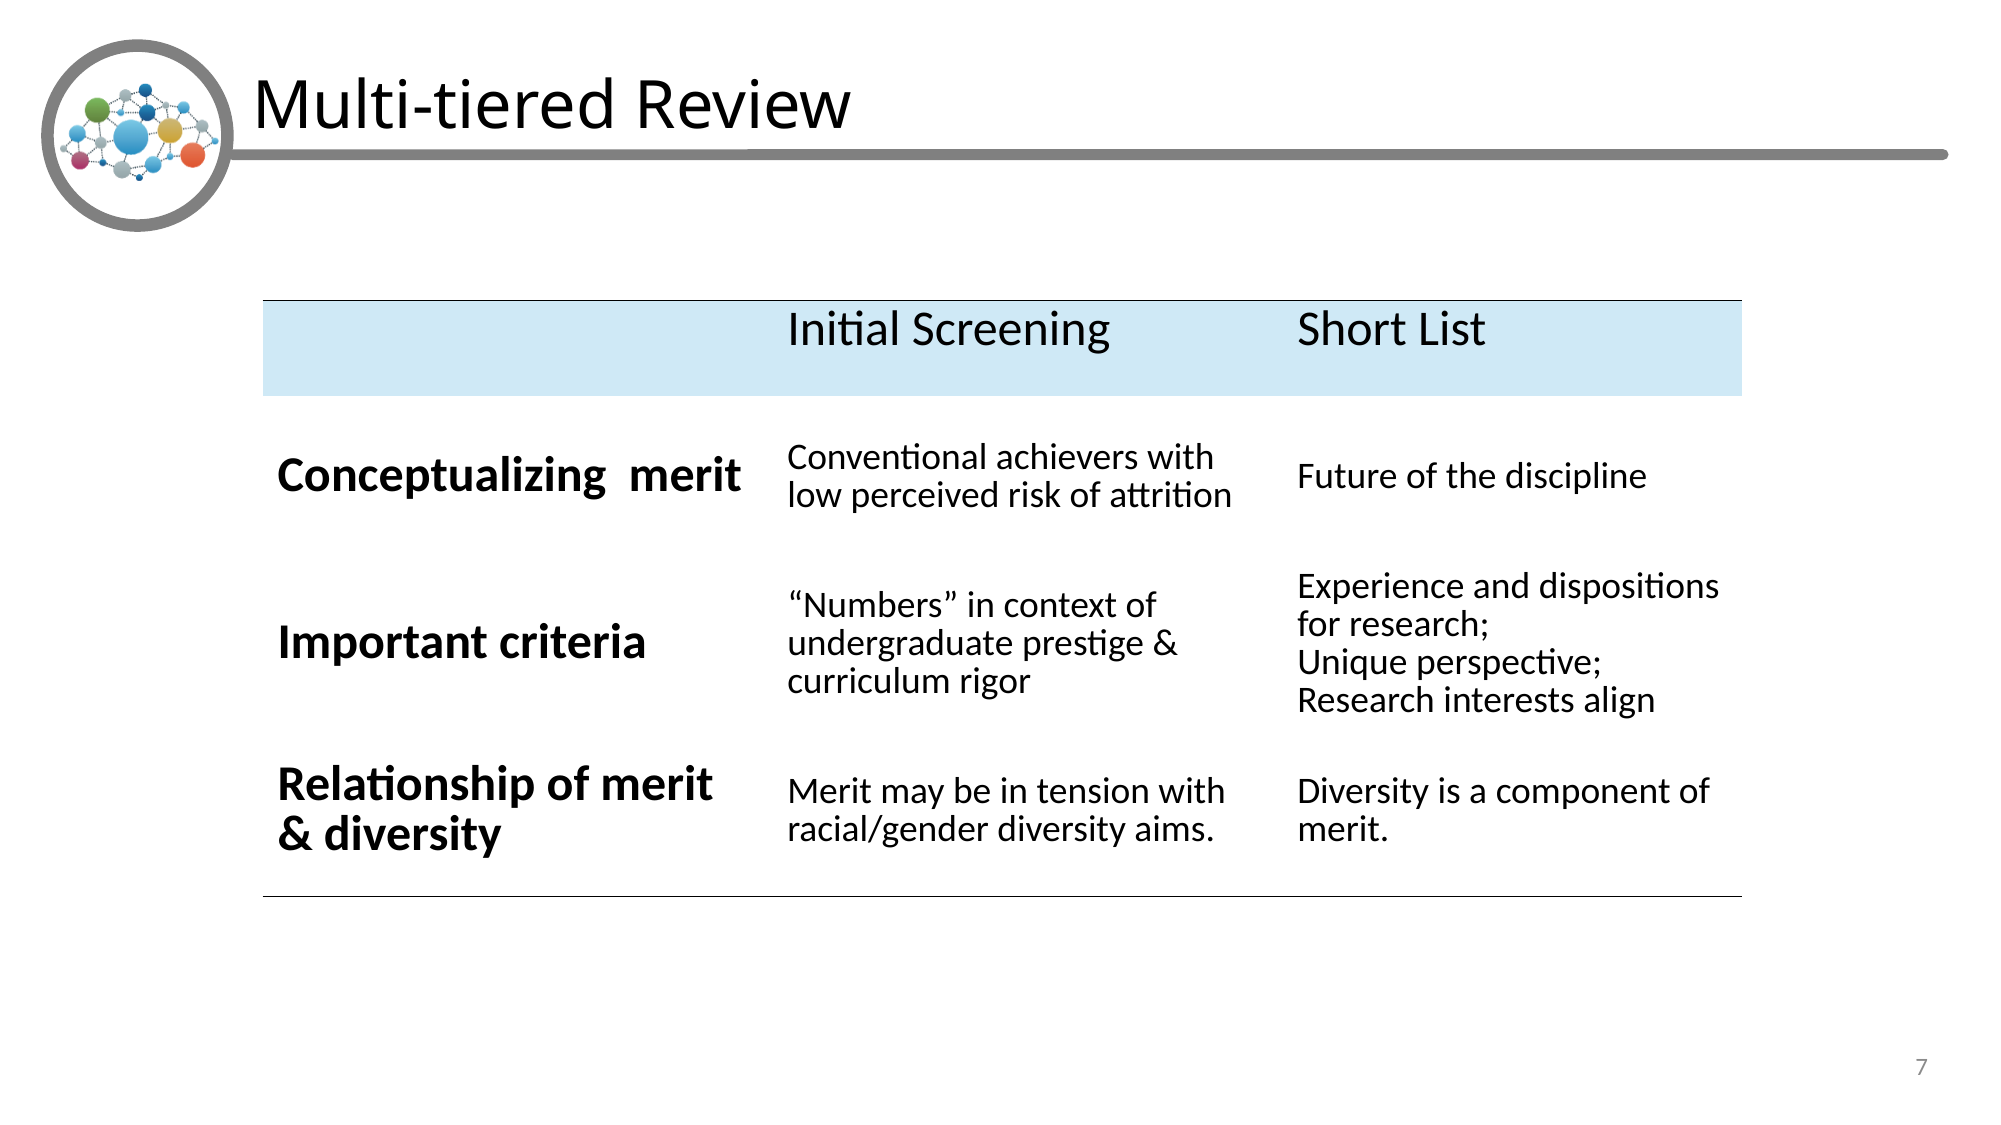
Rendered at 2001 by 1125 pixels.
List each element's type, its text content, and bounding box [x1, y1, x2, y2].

table_header Initial Screening [772, 301, 1282, 396]
table_cell Merit may be in tension with racial/gender diversity aims. [772, 730, 1282, 896]
picture [219, 83, 228, 100]
table_cell Experience and dispositions for research; Unique perspective; Research interests align [1282, 563, 1742, 730]
table_cell Diversity is a component of merit. [1282, 730, 1742, 896]
table_header [263, 301, 772, 396]
table_cell Important criteria [263, 563, 772, 730]
table_cell “Numbers” in context of undergraduate prestige & curriculum rigor [772, 563, 1282, 730]
table_cell Relationship of merit & diversity [263, 730, 772, 896]
picture [60, 83, 221, 188]
table_cell Conceptualizing merit [263, 396, 772, 563]
list Multi-tiered Review [237, 63, 1763, 145]
picture [219, 171, 228, 188]
slide_number 7 [1412, 1042, 1944, 1103]
table_header Short List [1282, 301, 1742, 396]
table_cell Conventional achievers with low perceived risk of attrition [772, 396, 1282, 563]
table_cell Future of the discipline [1282, 396, 1742, 563]
